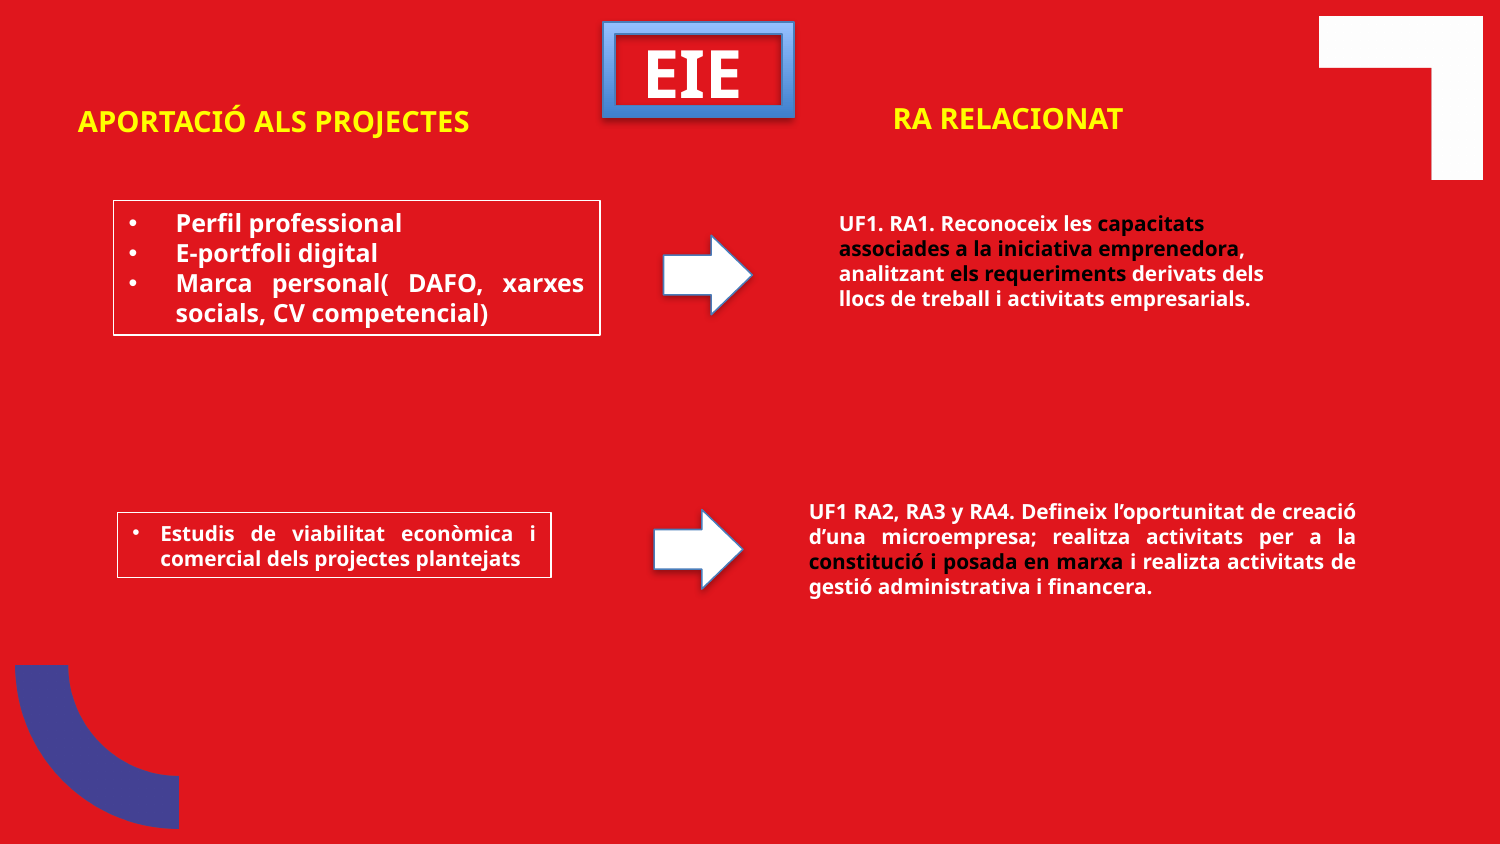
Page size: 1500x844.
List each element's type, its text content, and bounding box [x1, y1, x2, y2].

text_box RA RELACIONAT [877, 92, 1164, 143]
text_box [654, 509, 743, 590]
text_box Estudis de viabilitat econòmica i comercial dels projectes plantejats [117, 512, 551, 578]
picture [1319, 16, 1484, 180]
text_box [663, 235, 753, 315]
picture [14, 665, 179, 830]
text_box UF1. RA1. Reconoceix les capacitats associades a la iniciativa emprenedora, analitzant els requeriments derivats dels llocs de treball i activitats empresarials. [823, 203, 1309, 319]
text_box EIE [627, 43, 770, 104]
text_box UF1 RA2, RA3 y RA4. Defineix l’oportunitat de creació d’una microempresa; realitza activitats per a la constitució i posada en marxa i realizta activitats de gestió administrativa i financera. [793, 491, 1372, 607]
text_box Perfil professional E-portfoli digital Marca personal( DAFO, xarxes socials, CV competencial) [113, 200, 600, 336]
text_box [603, 21, 794, 118]
text_box APORTACIÓ ALS PROJECTES [63, 95, 519, 146]
